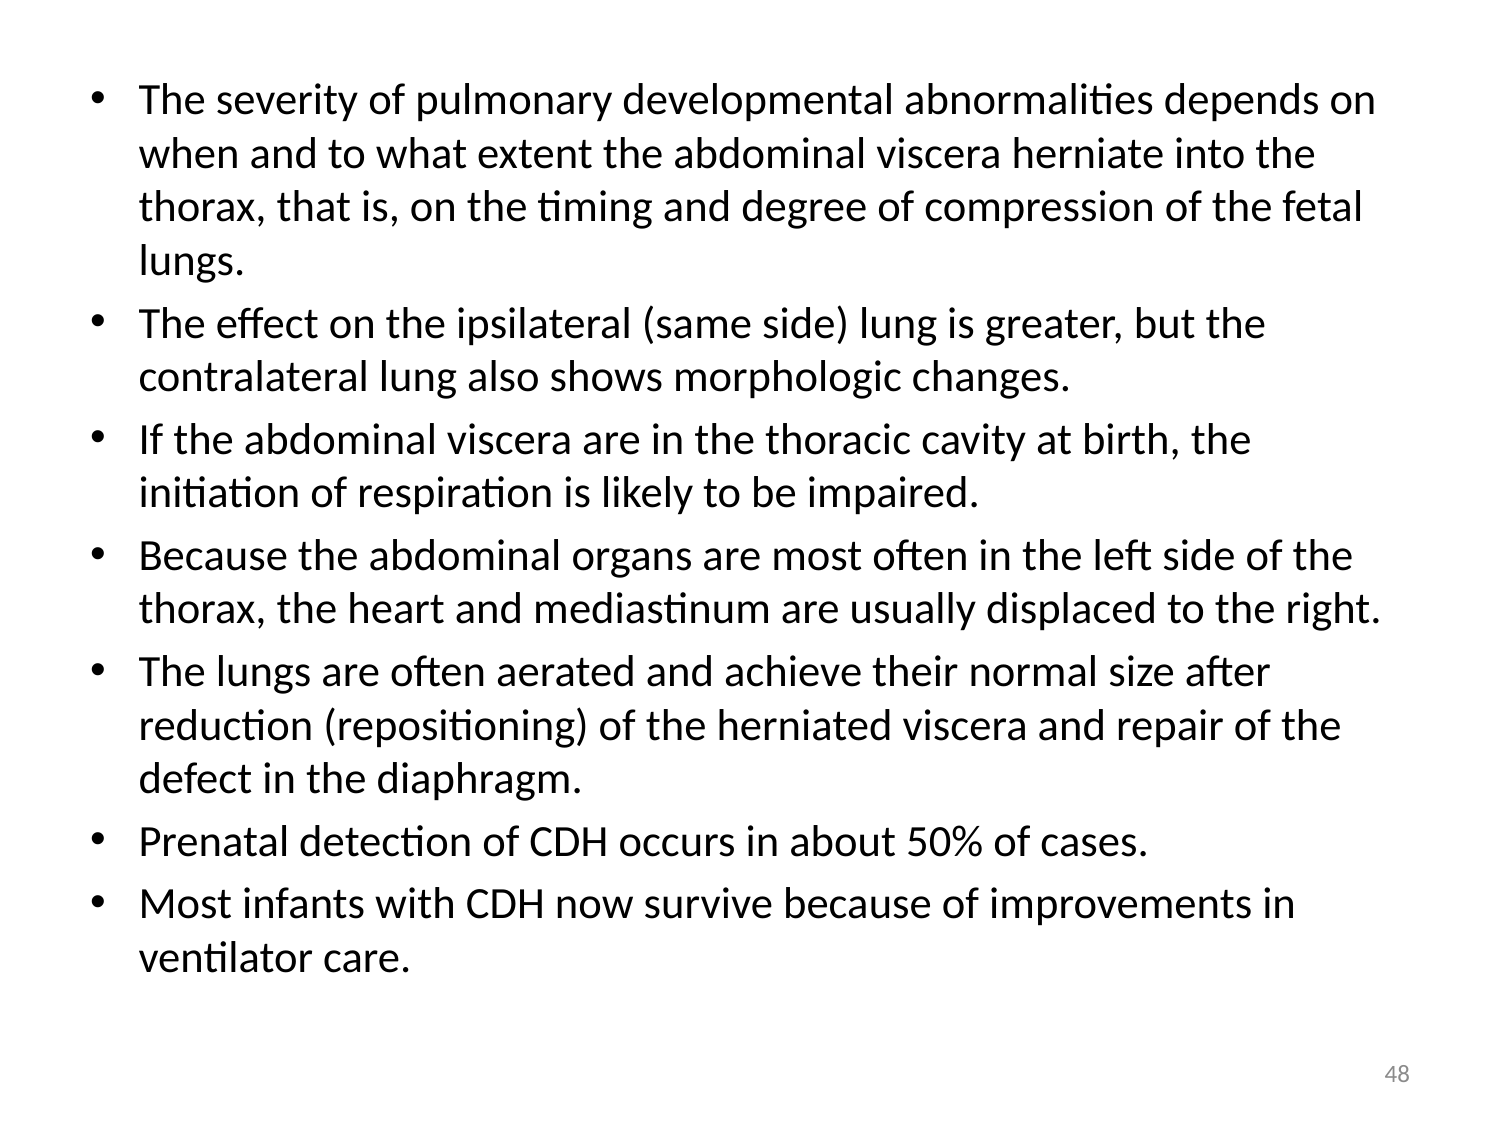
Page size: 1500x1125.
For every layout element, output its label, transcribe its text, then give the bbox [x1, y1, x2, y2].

slide_number 48 [1074, 1042, 1425, 1103]
list The severity of pulmonary developmental abnormalities depends on when and to what extent the abdominal viscera herniate into the thorax, that is, on the timing and degree of compression of the fetal lungs. The effect on the ipsilateral (same side) lung is greater, but the contralateral lung also shows morphologic changes. If the abdominal viscera are in the thoracic cavity at birth, the initiation of respiration is likely to be impaired. Because the abdominal organs are most often in the left side of the thorax, the heart and mediastinum are usually displaced to the right. The lungs are often aerated and achieve their normal size after reduction (repositioning) of the herniated viscera and repair of the defect in the diaphragm. Prenatal detection of CDH occurs in about 50% of cases. Most infants with CDH now survive because of improvements in ventilator care. [75, 62, 1425, 1005]
